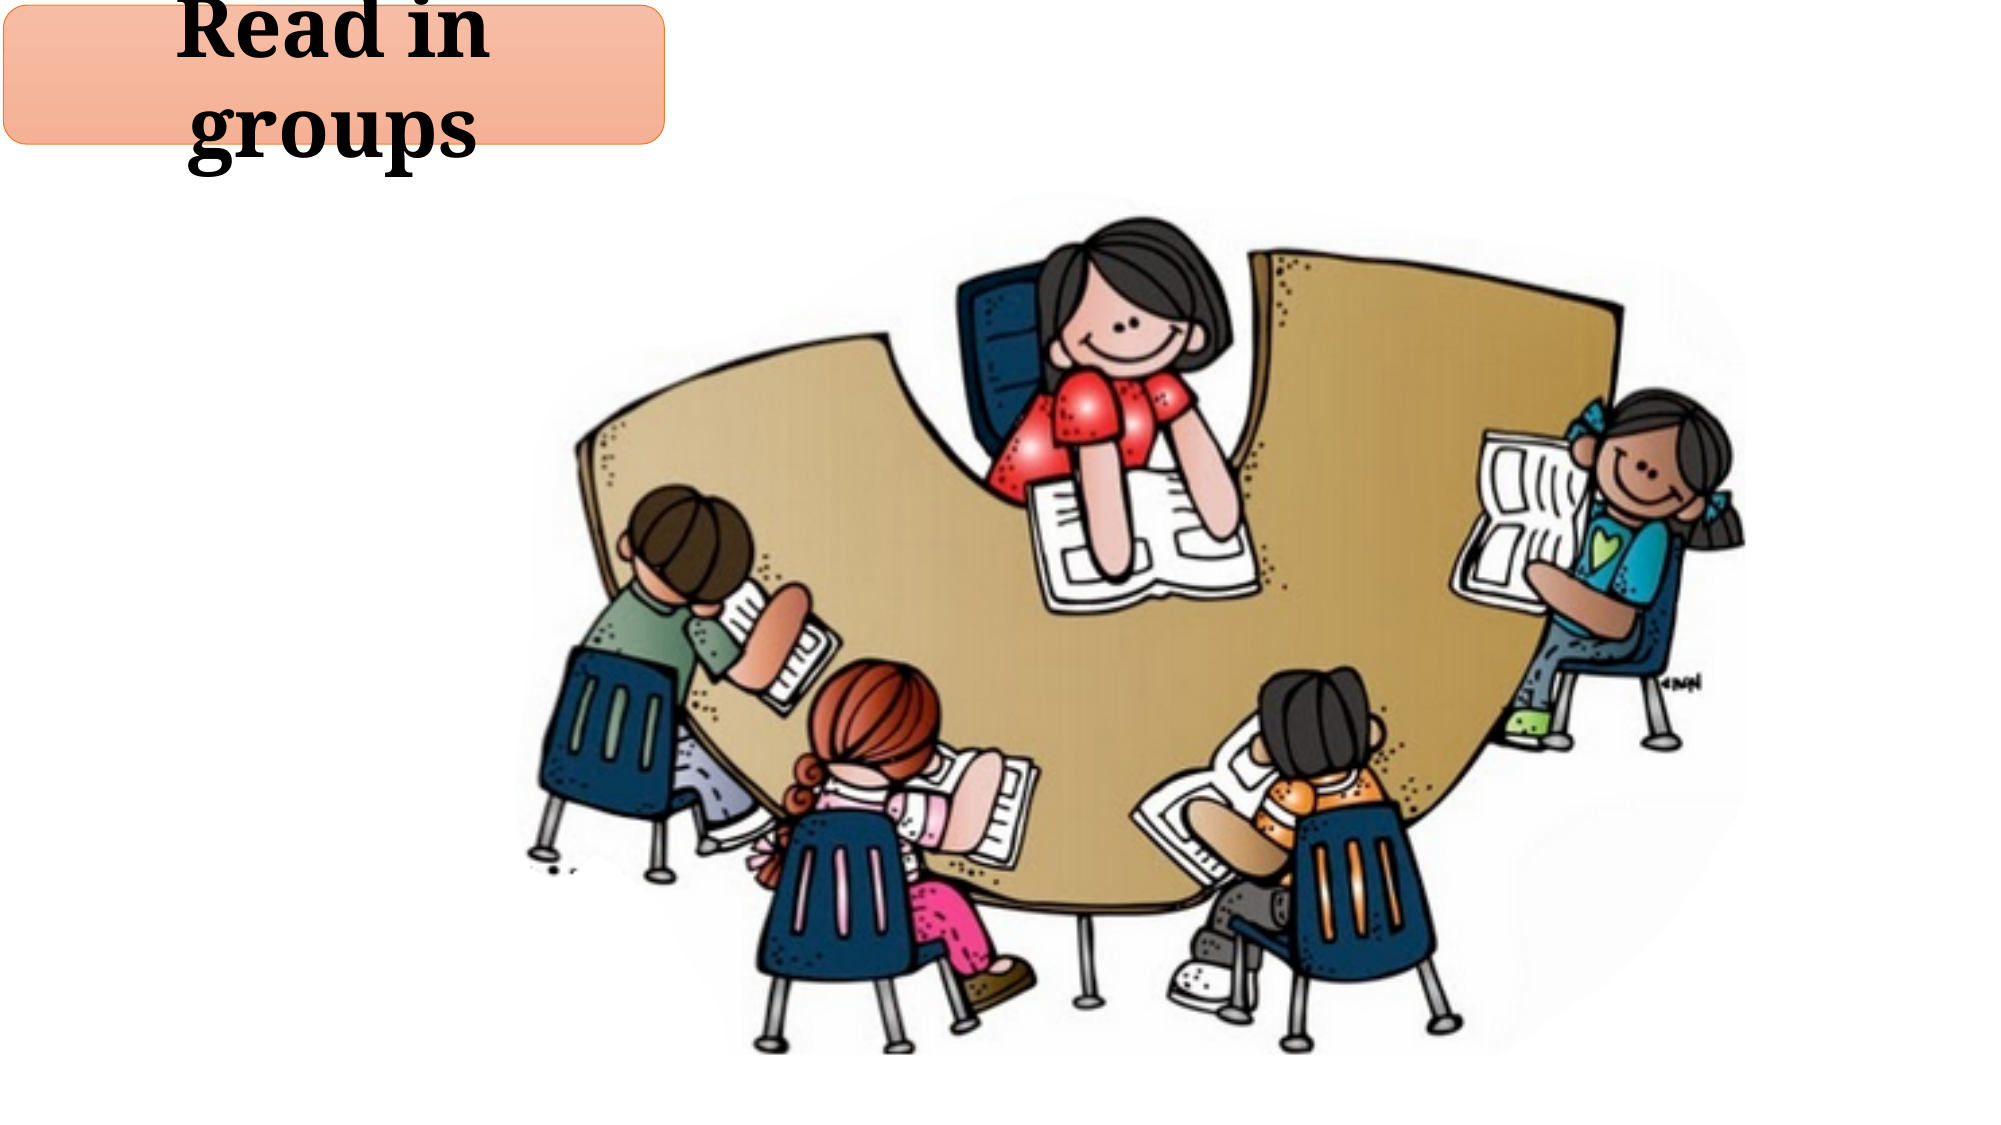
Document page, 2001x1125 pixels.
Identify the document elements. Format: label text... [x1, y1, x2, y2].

picture [515, 191, 1797, 1125]
text_box Read in groups [2, 4, 665, 145]
